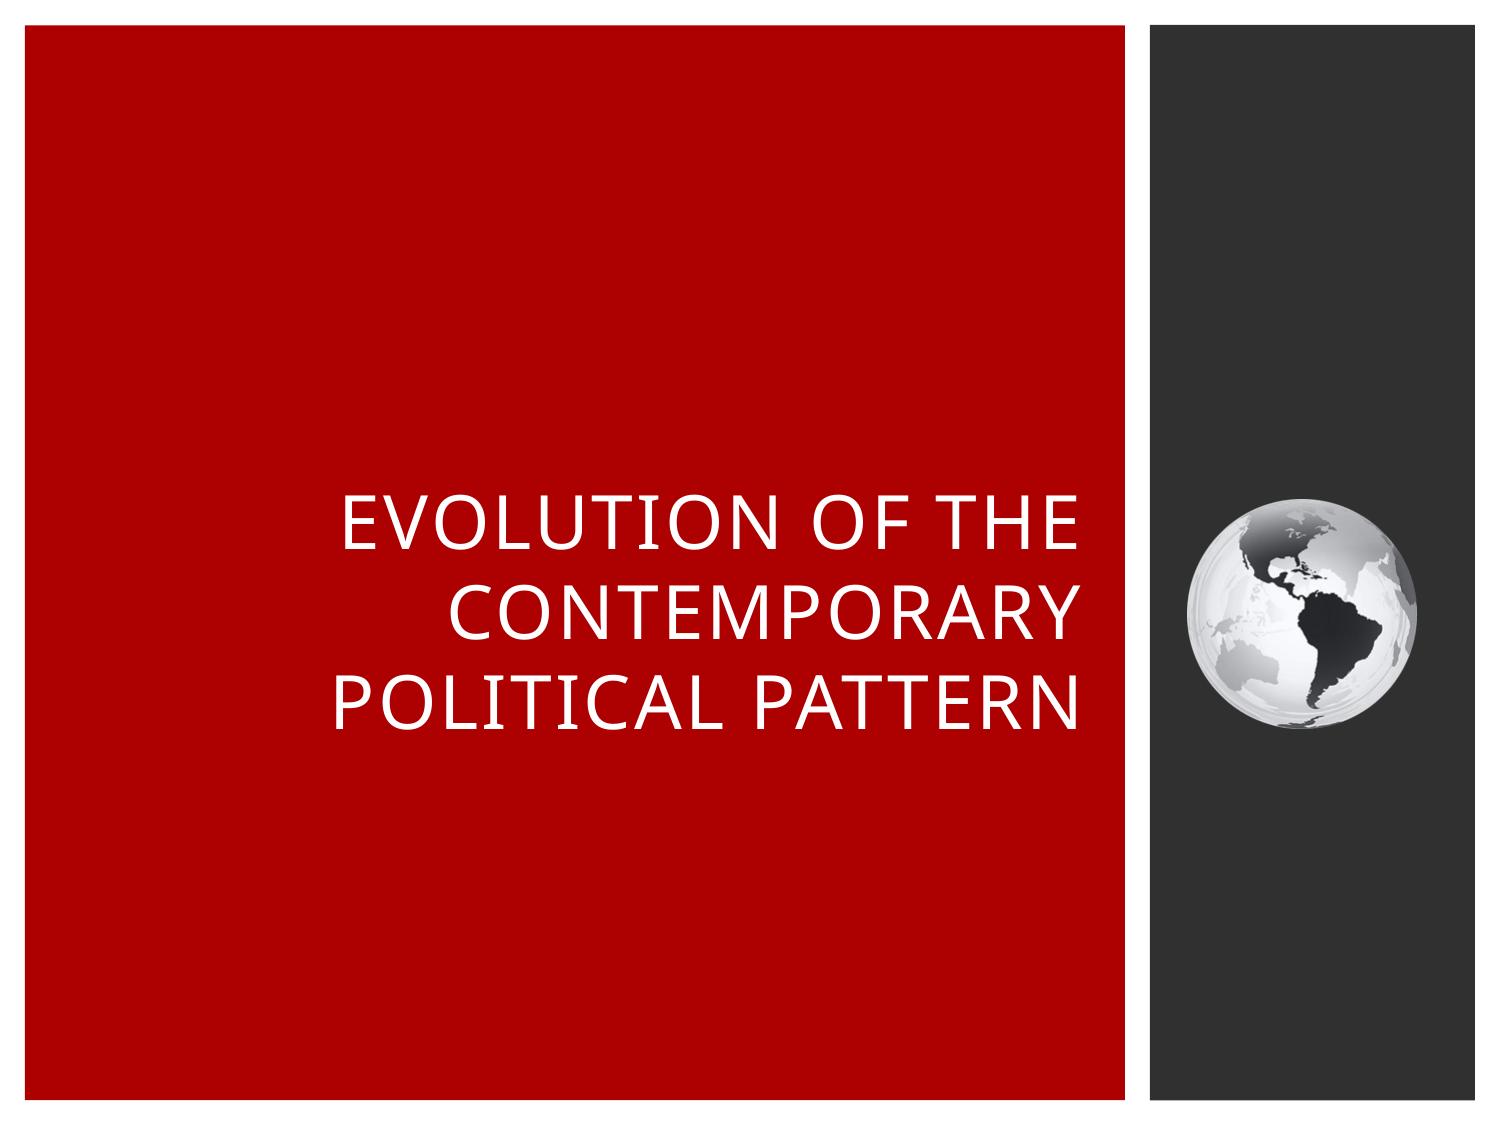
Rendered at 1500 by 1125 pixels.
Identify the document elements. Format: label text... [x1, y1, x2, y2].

list [1175, 474, 1438, 745]
picture [1187, 499, 1417, 730]
title Evolution of the Contemporary Political Pattern [62, 474, 1100, 745]
